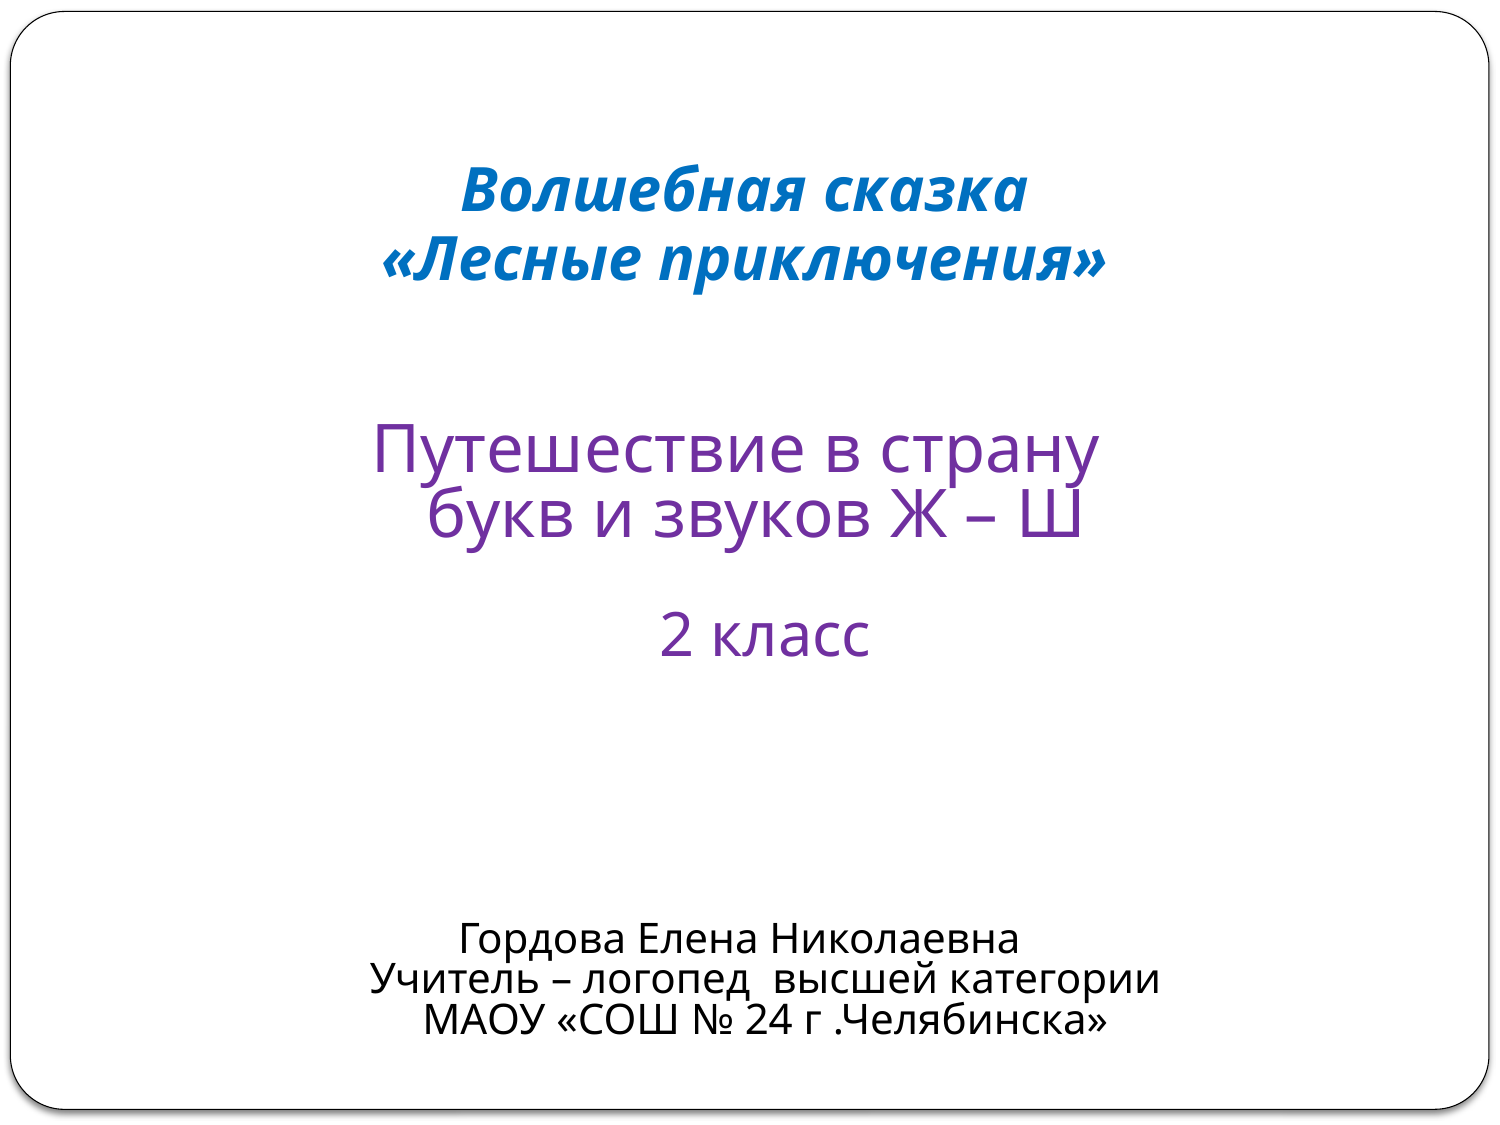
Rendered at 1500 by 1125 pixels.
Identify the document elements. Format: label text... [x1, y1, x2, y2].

list Волшебная сказка «Лесные приключения» Путешествие в страну букв и звуков Ж – Ш 2 класс Гордова Елена Николаевна Учитель – логопед высшей категории МАОУ «СОШ № 24 г .Челябинска» [88, 54, 1402, 1059]
